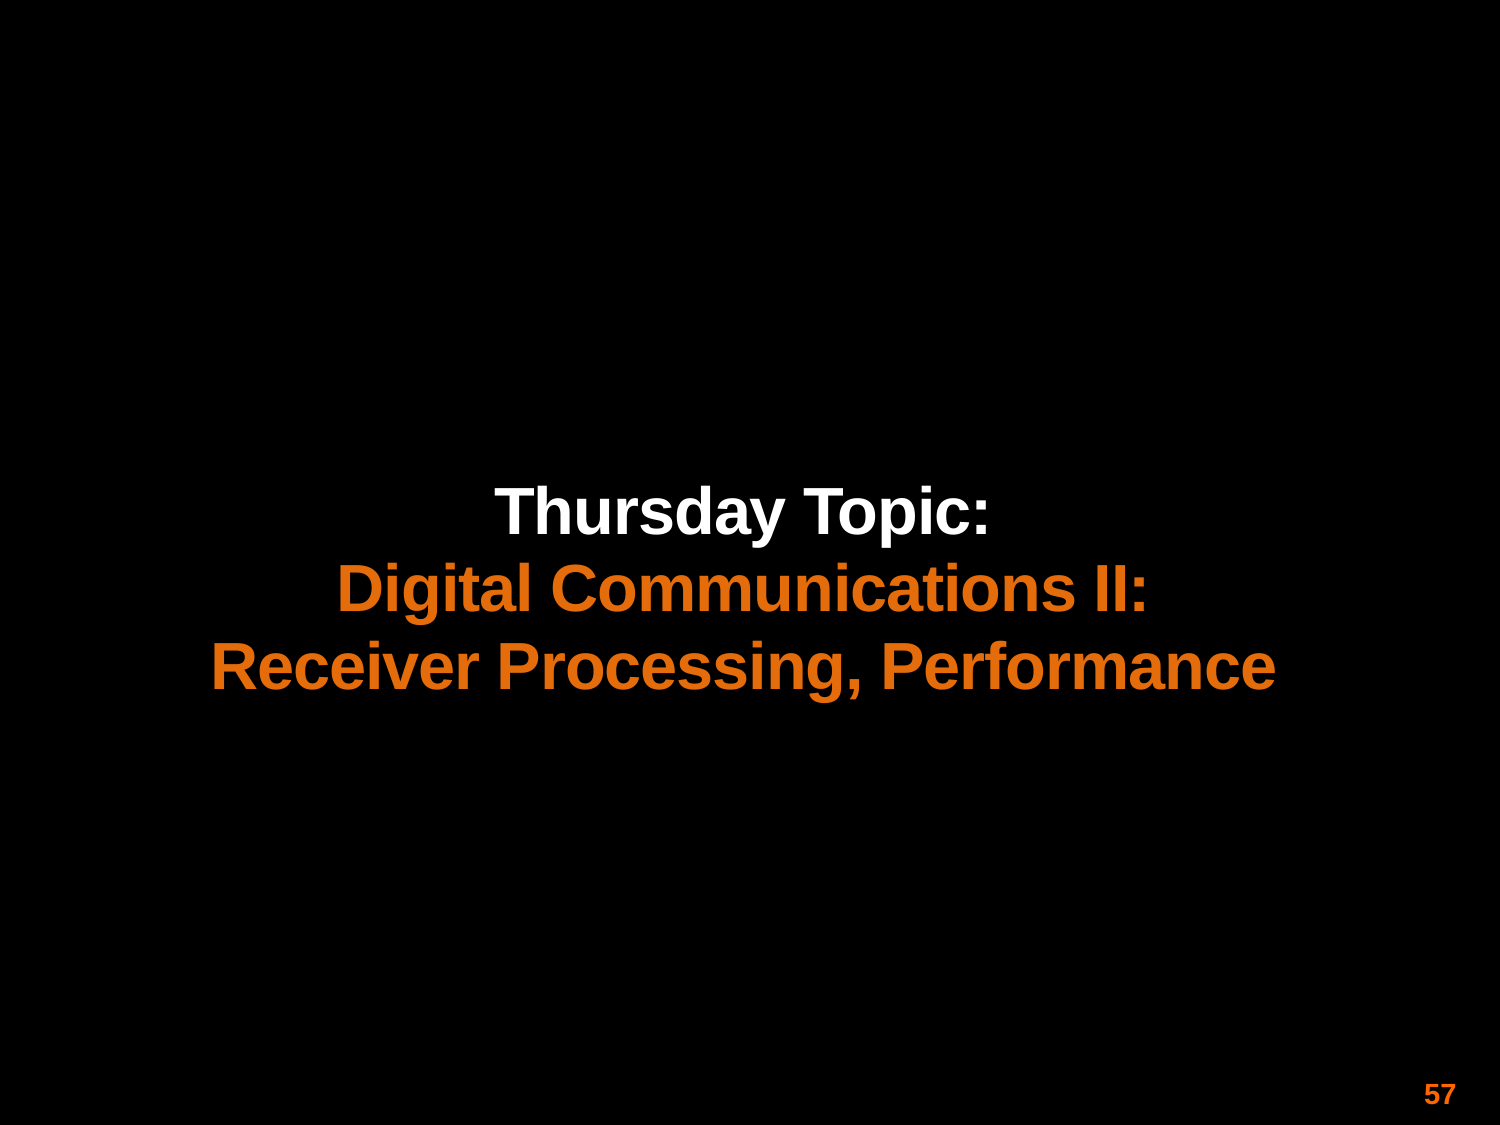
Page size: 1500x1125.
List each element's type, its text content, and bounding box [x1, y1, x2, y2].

list Thursday Topic: Digital Communications II: Receiver Processing, Performance [24, 29, 1463, 1063]
slide_number 57 [1112, 1074, 1463, 1110]
